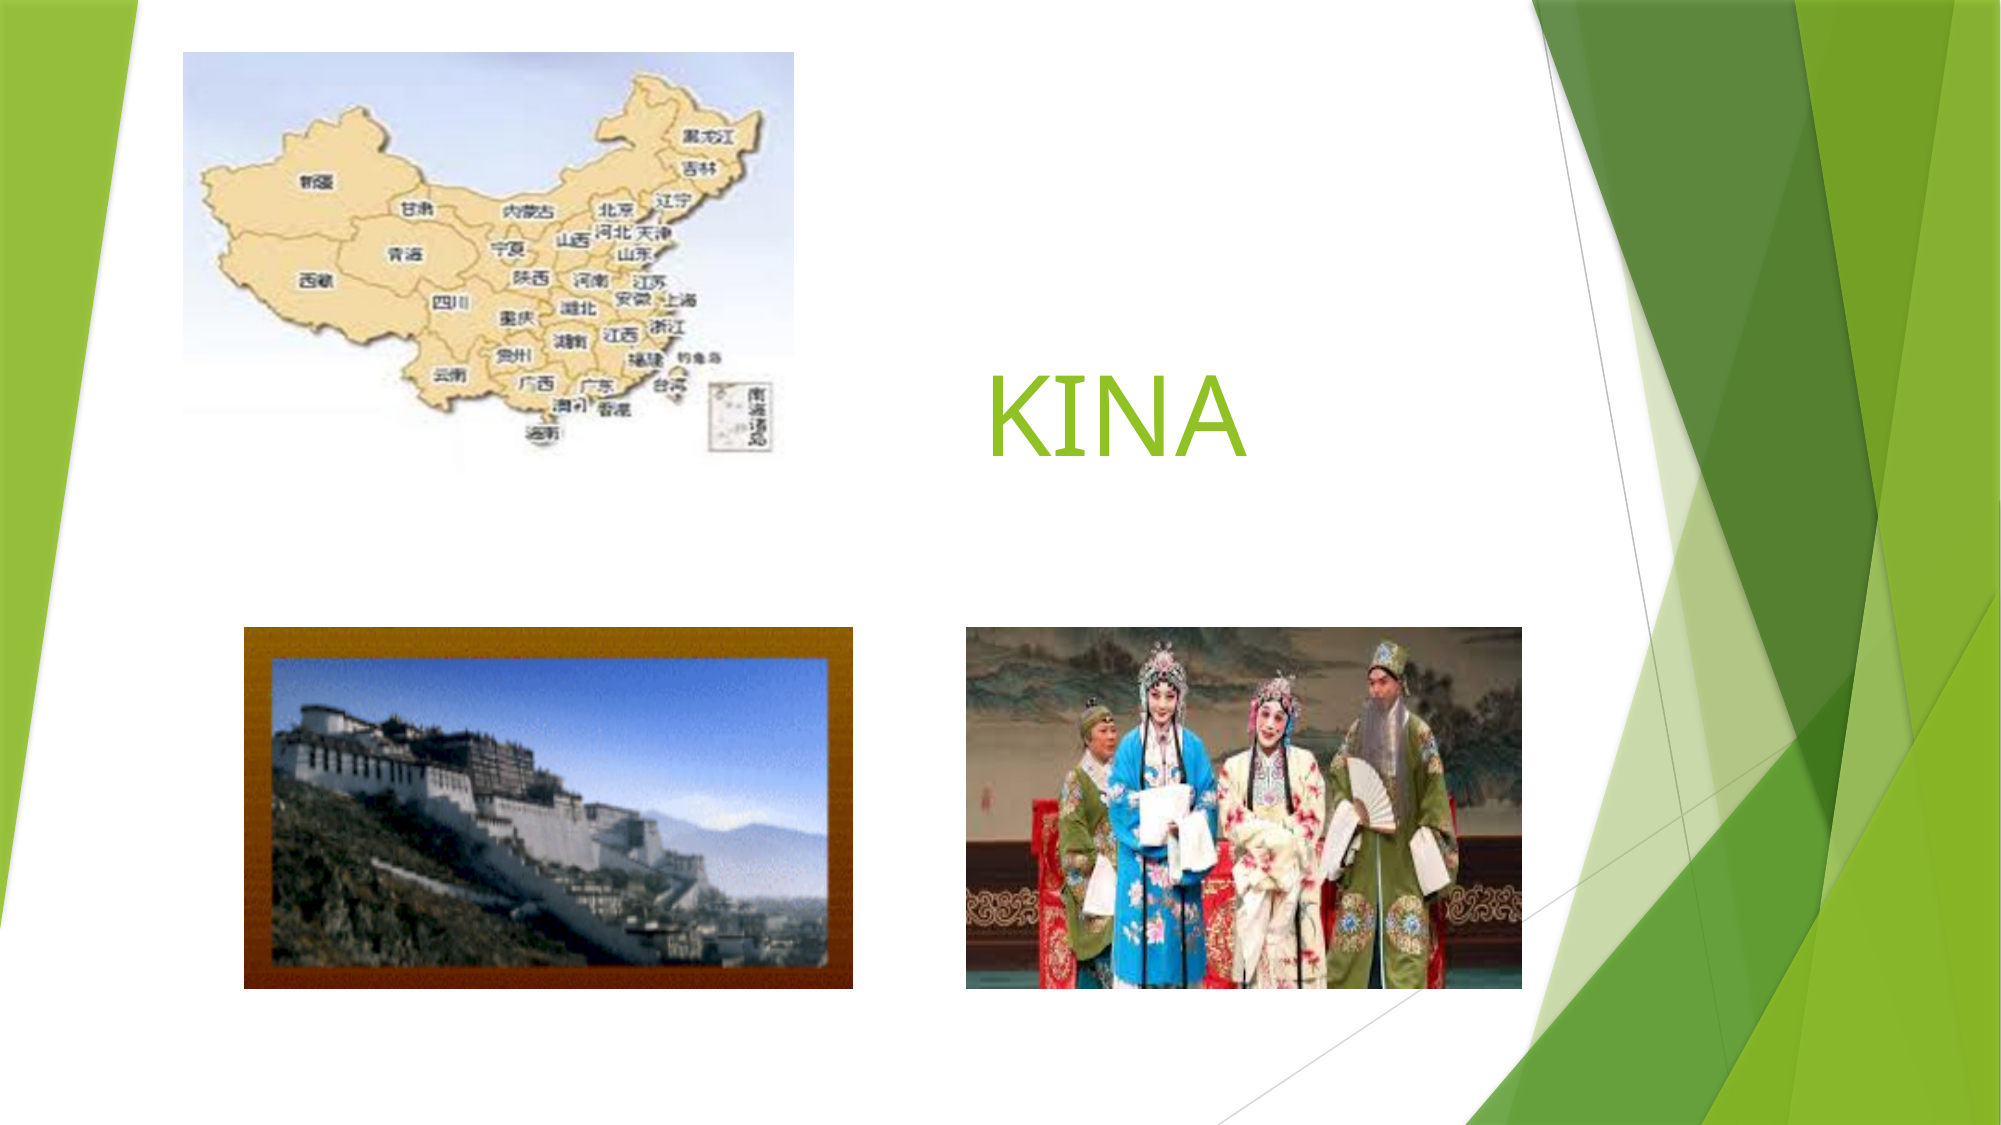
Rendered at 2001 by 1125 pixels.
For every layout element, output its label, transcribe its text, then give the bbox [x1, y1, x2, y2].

picture [244, 626, 853, 990]
title KINA [83, 48, 1263, 487]
picture [182, 51, 794, 487]
picture [965, 626, 1522, 990]
